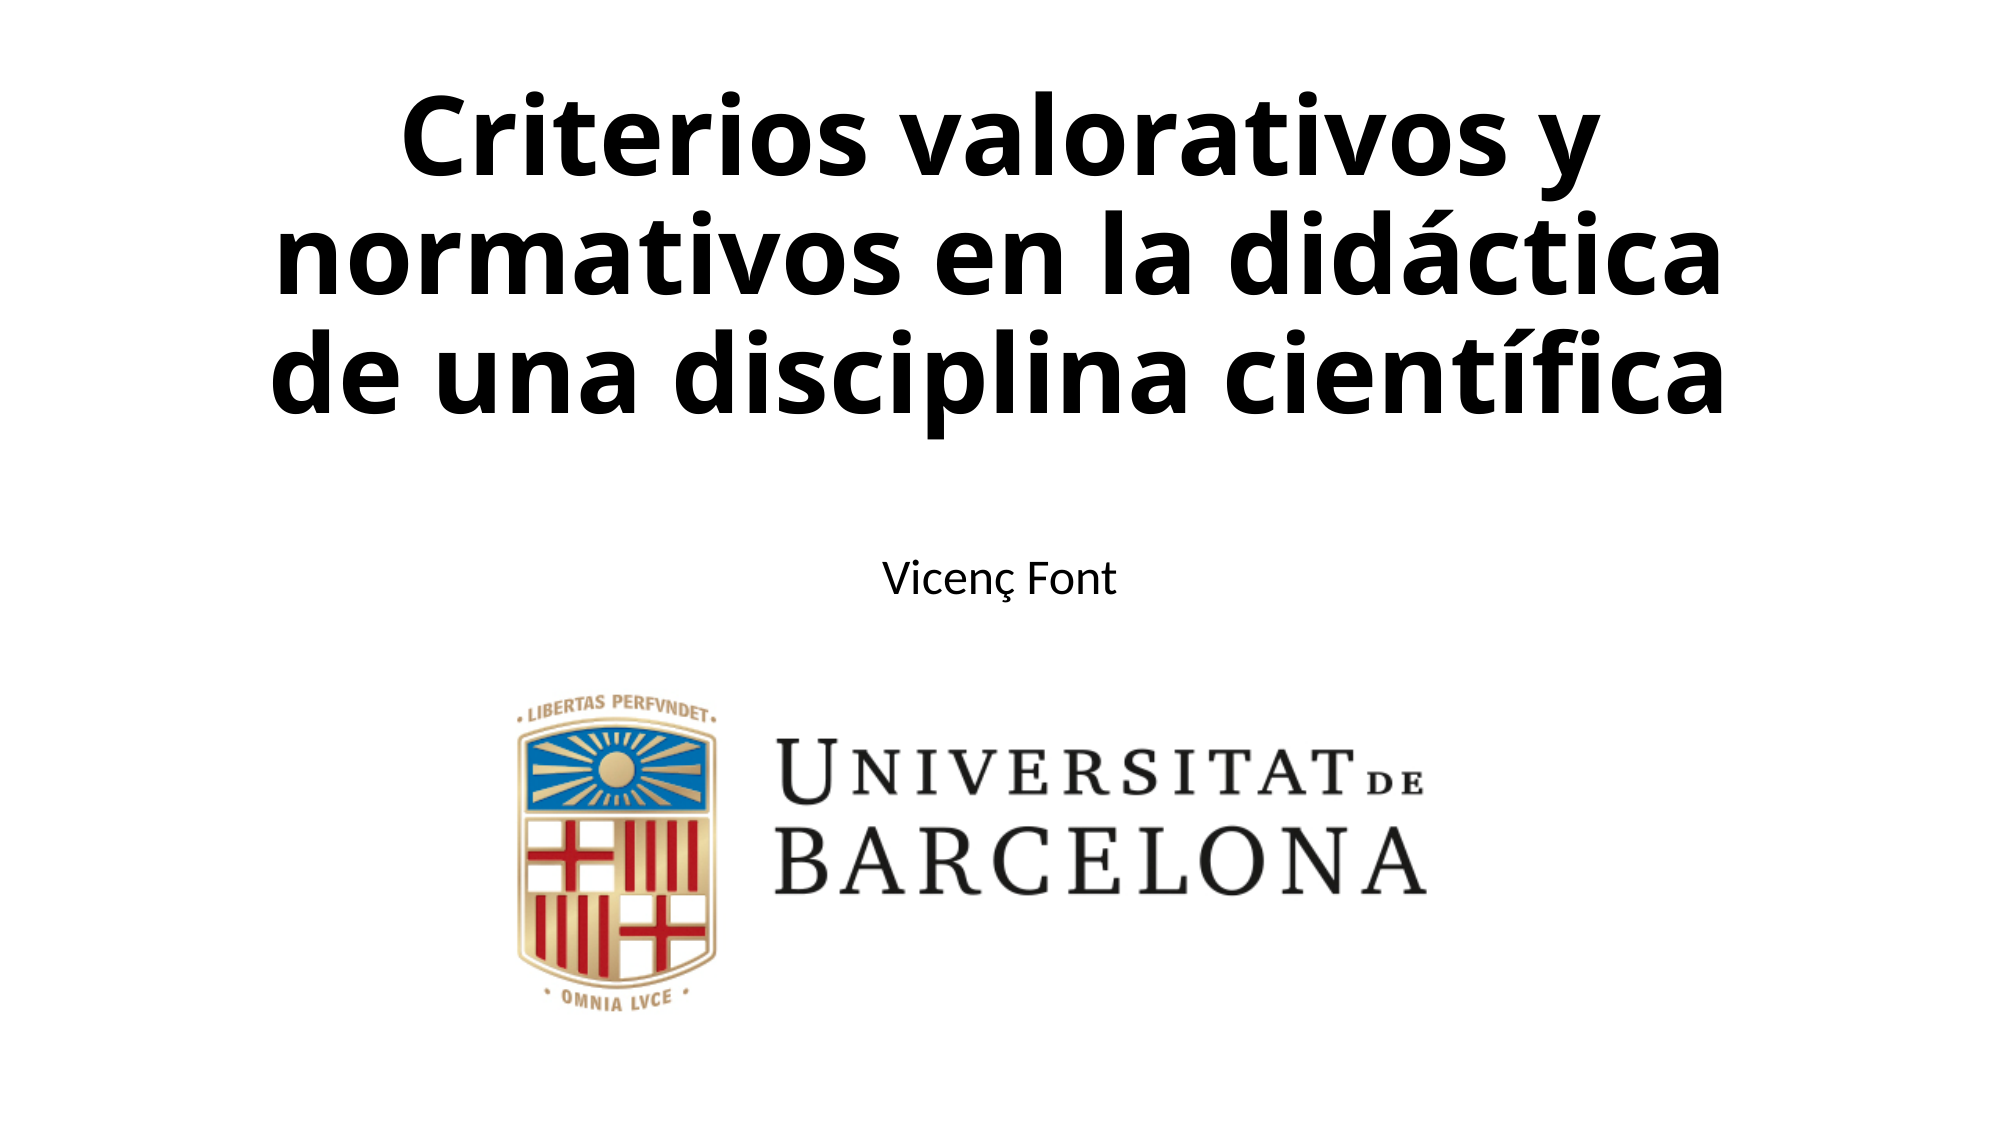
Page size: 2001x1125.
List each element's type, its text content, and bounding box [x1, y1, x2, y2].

subtitle Vicenç Font [249, 462, 1750, 735]
title Criterios valorativos y normativos en la didáctica de una disciplina científica [249, 52, 1750, 445]
picture [505, 681, 1452, 1024]
